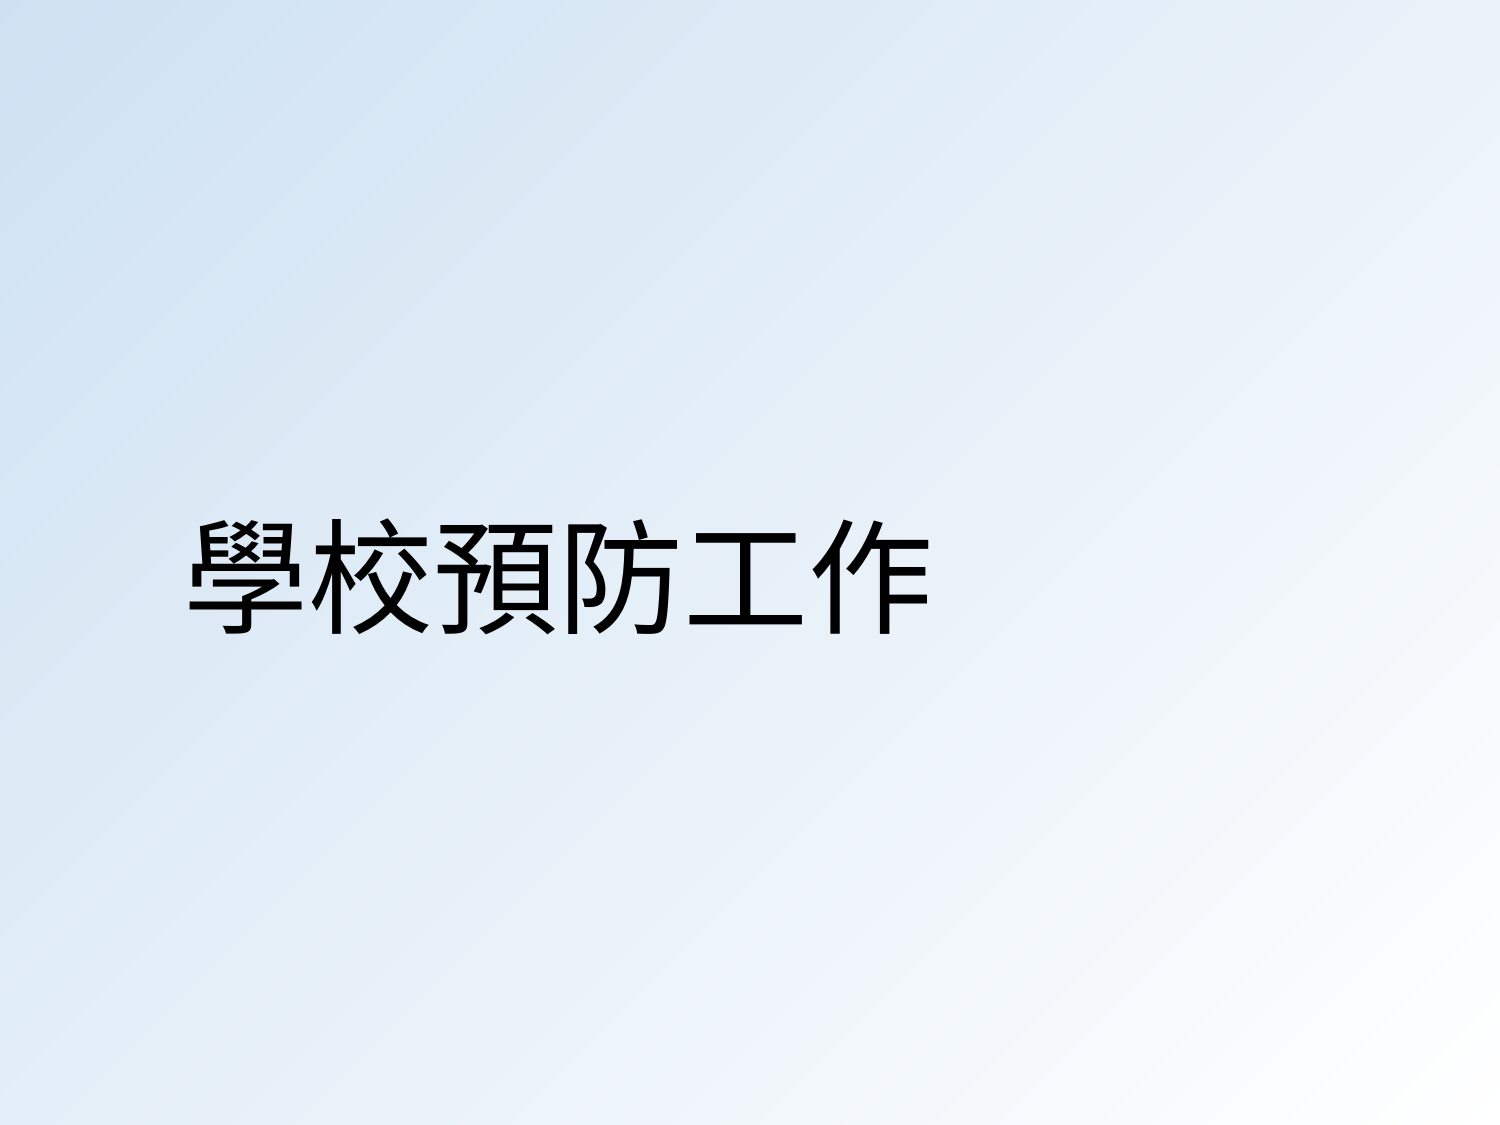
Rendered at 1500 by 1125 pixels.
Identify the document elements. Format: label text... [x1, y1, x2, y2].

title 學校預防工作 [168, 308, 1462, 660]
